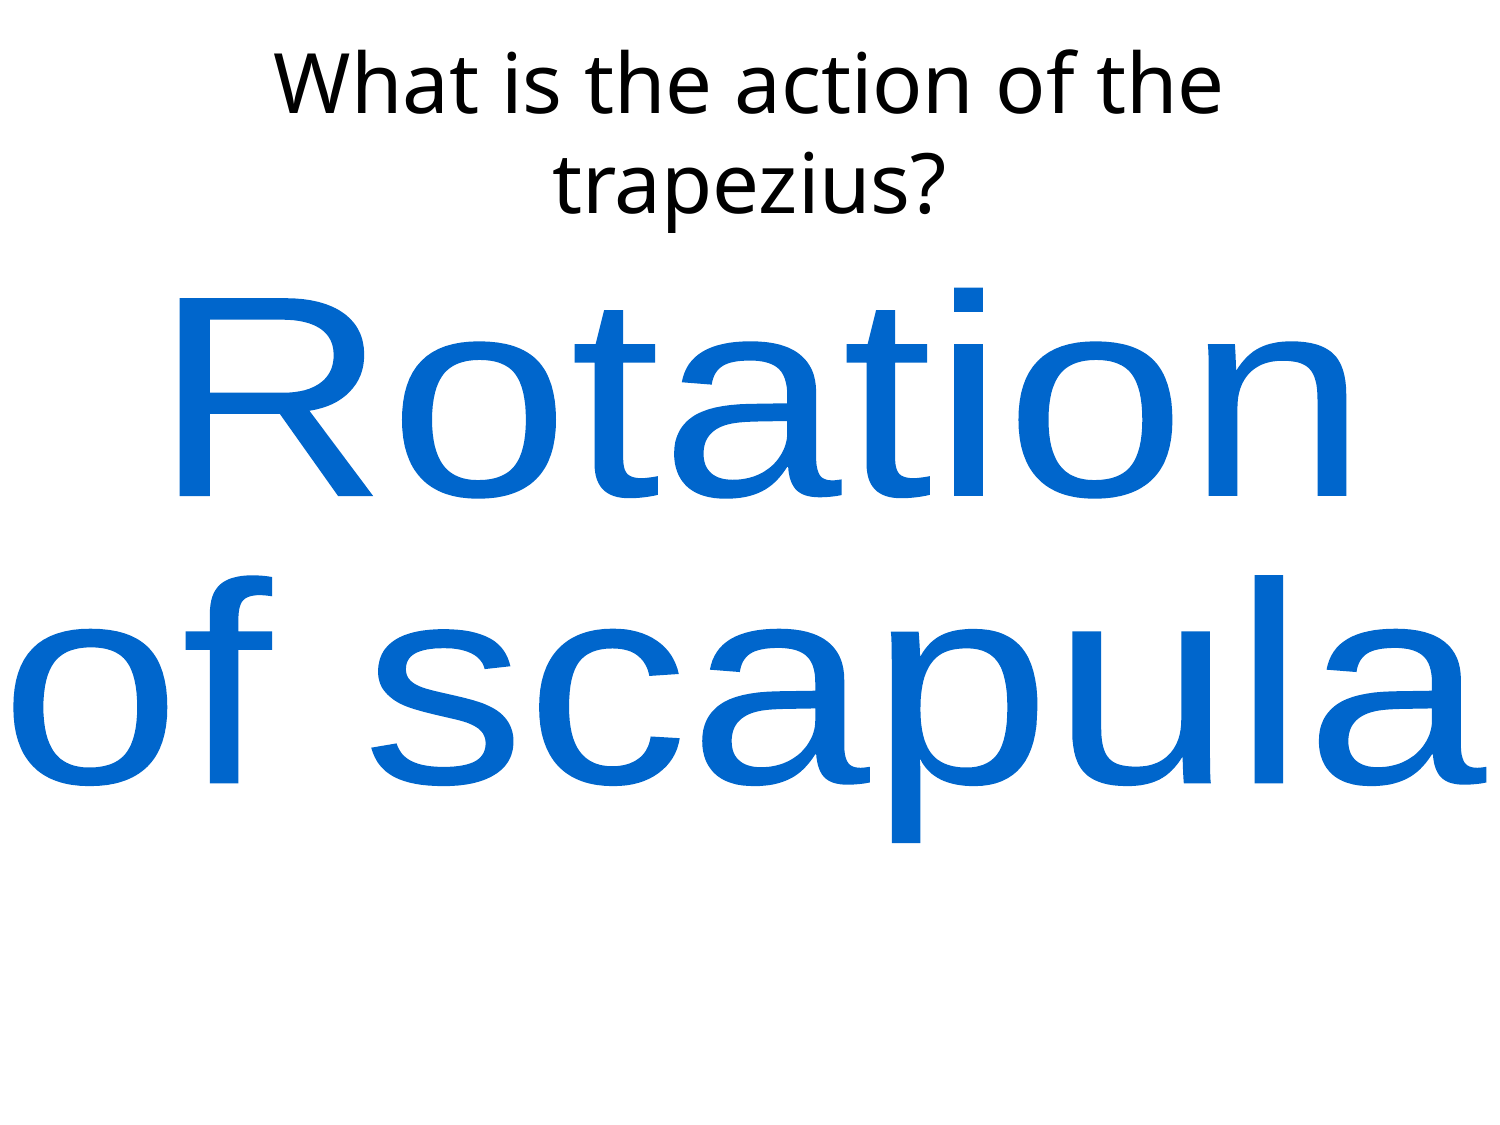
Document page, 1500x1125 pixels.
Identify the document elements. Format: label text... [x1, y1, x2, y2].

text_box What is the action of the trapezius? [104, 22, 1396, 338]
